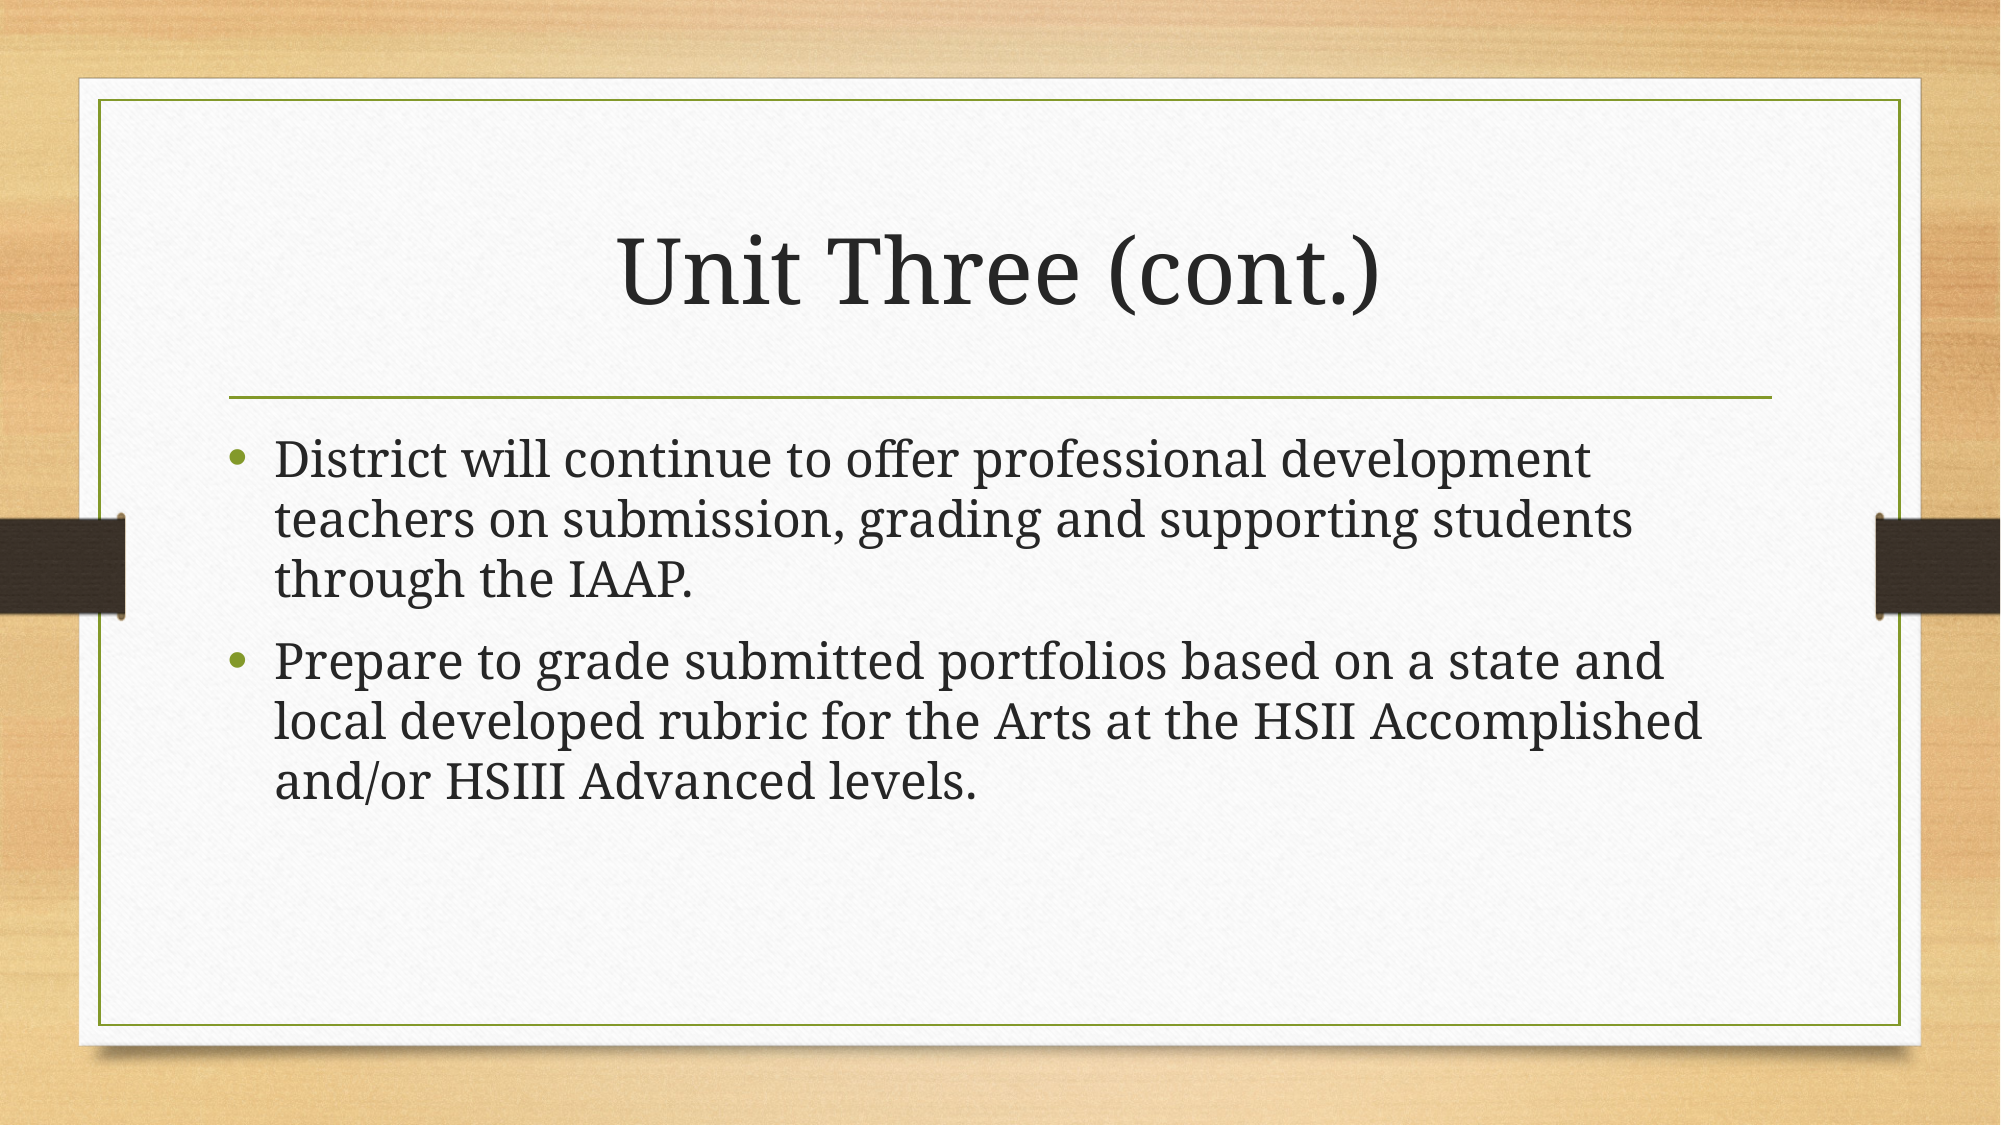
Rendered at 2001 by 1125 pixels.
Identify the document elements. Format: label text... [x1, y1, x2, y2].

picture [0, 0, 2001, 1125]
list District will continue to offer professional development teachers on submission, grading and supporting students through the IAAP. Prepare to grade submitted portfolios based on a state and local developed rubric for the Arts at the HSII Accomplished and/or HSIII Advanced levels. [212, 419, 1788, 964]
title Unit Three (cont.) [212, 161, 1788, 375]
